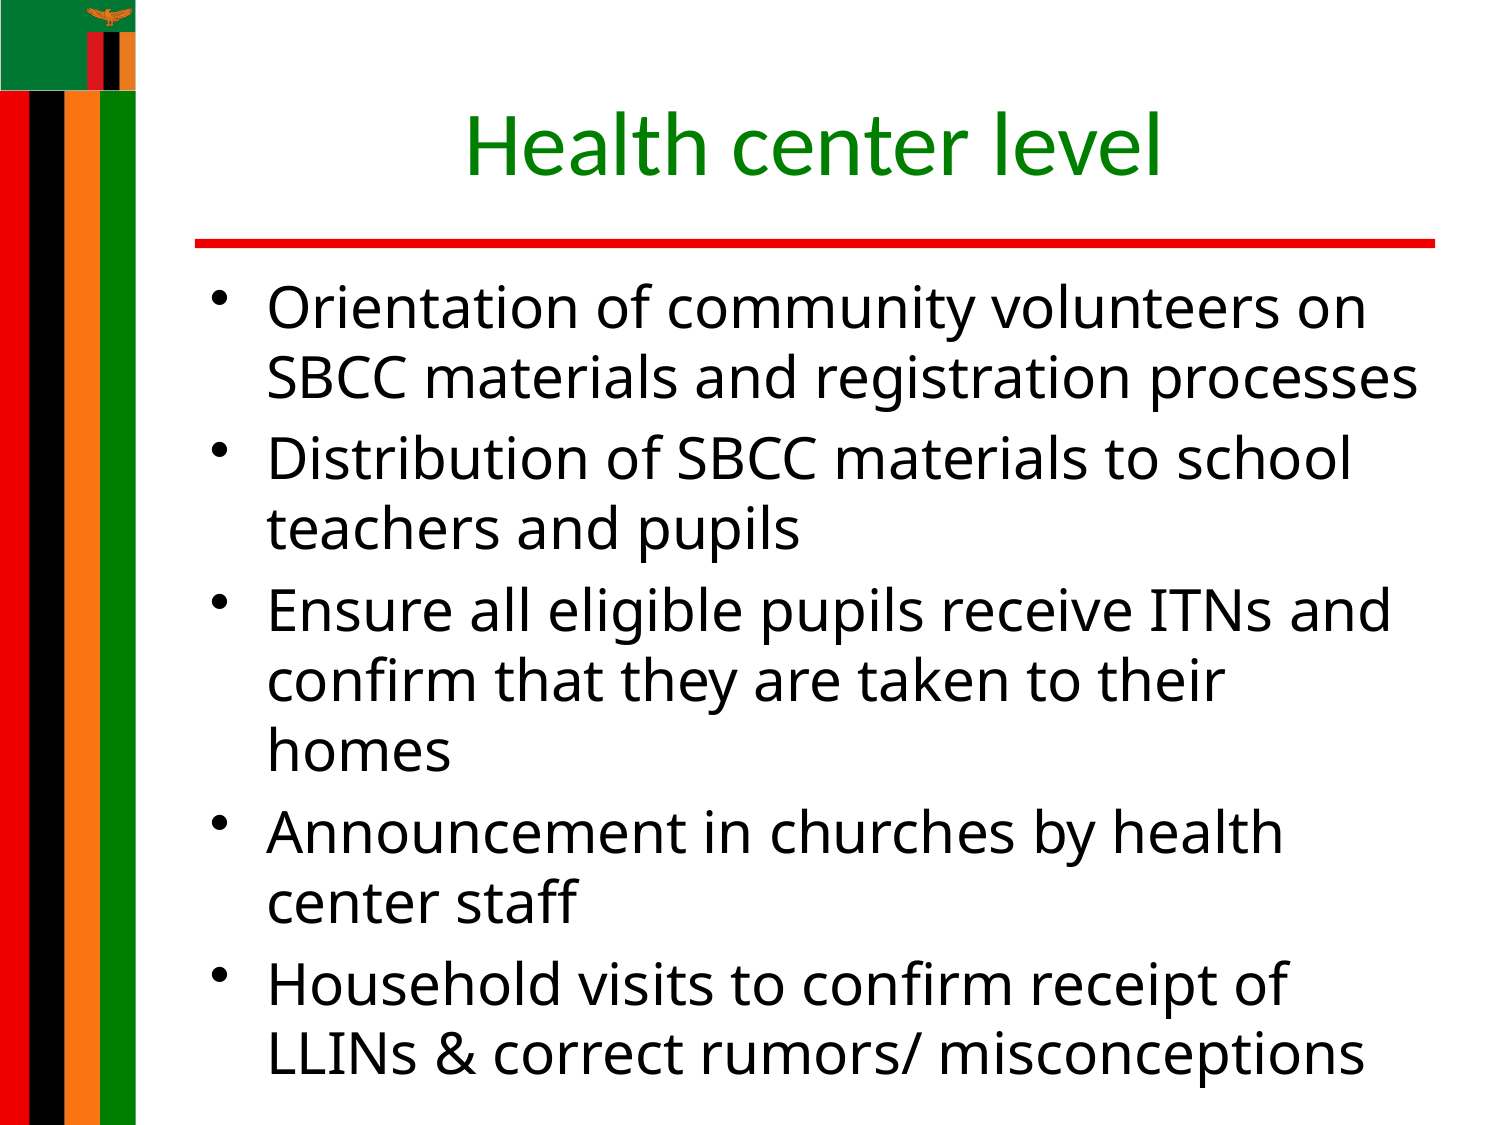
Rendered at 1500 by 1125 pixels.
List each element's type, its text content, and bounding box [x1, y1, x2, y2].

list Orientation of community volunteers on SBCC materials and registration processes Distribution of SBCC materials to school teachers and pupils Ensure all eligible pupils receive ITNs and confirm that they are taken to their homes Announcement in churches by health center staff Household visits to confirm receipt of LLINs & correct rumors/ misconceptions [194, 262, 1436, 1005]
title Health center level [159, 45, 1471, 233]
picture [0, 0, 136, 91]
